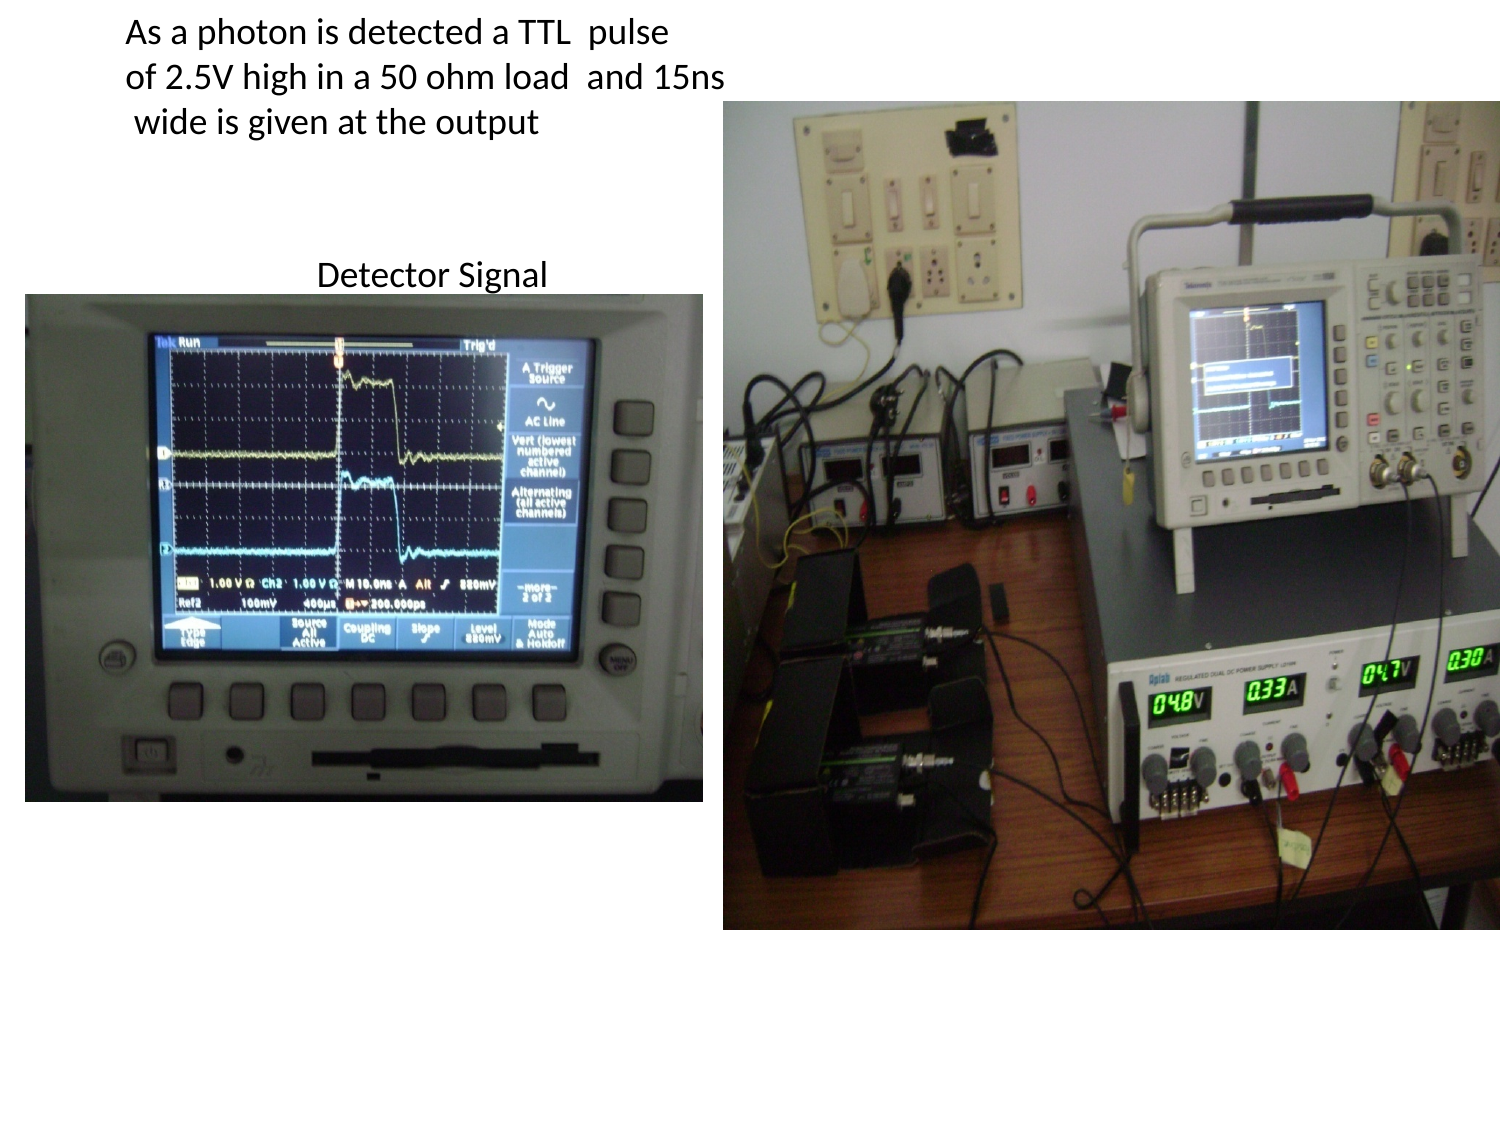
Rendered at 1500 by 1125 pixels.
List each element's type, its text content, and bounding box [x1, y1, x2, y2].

text_box As a photon is detected a TTL pulse of 2.5V high in a 50 ohm load and 15ns wide is given at the output [112, 0, 958, 90]
picture [722, 101, 1500, 930]
picture [25, 294, 703, 802]
text_box Detector Signal [303, 243, 563, 293]
